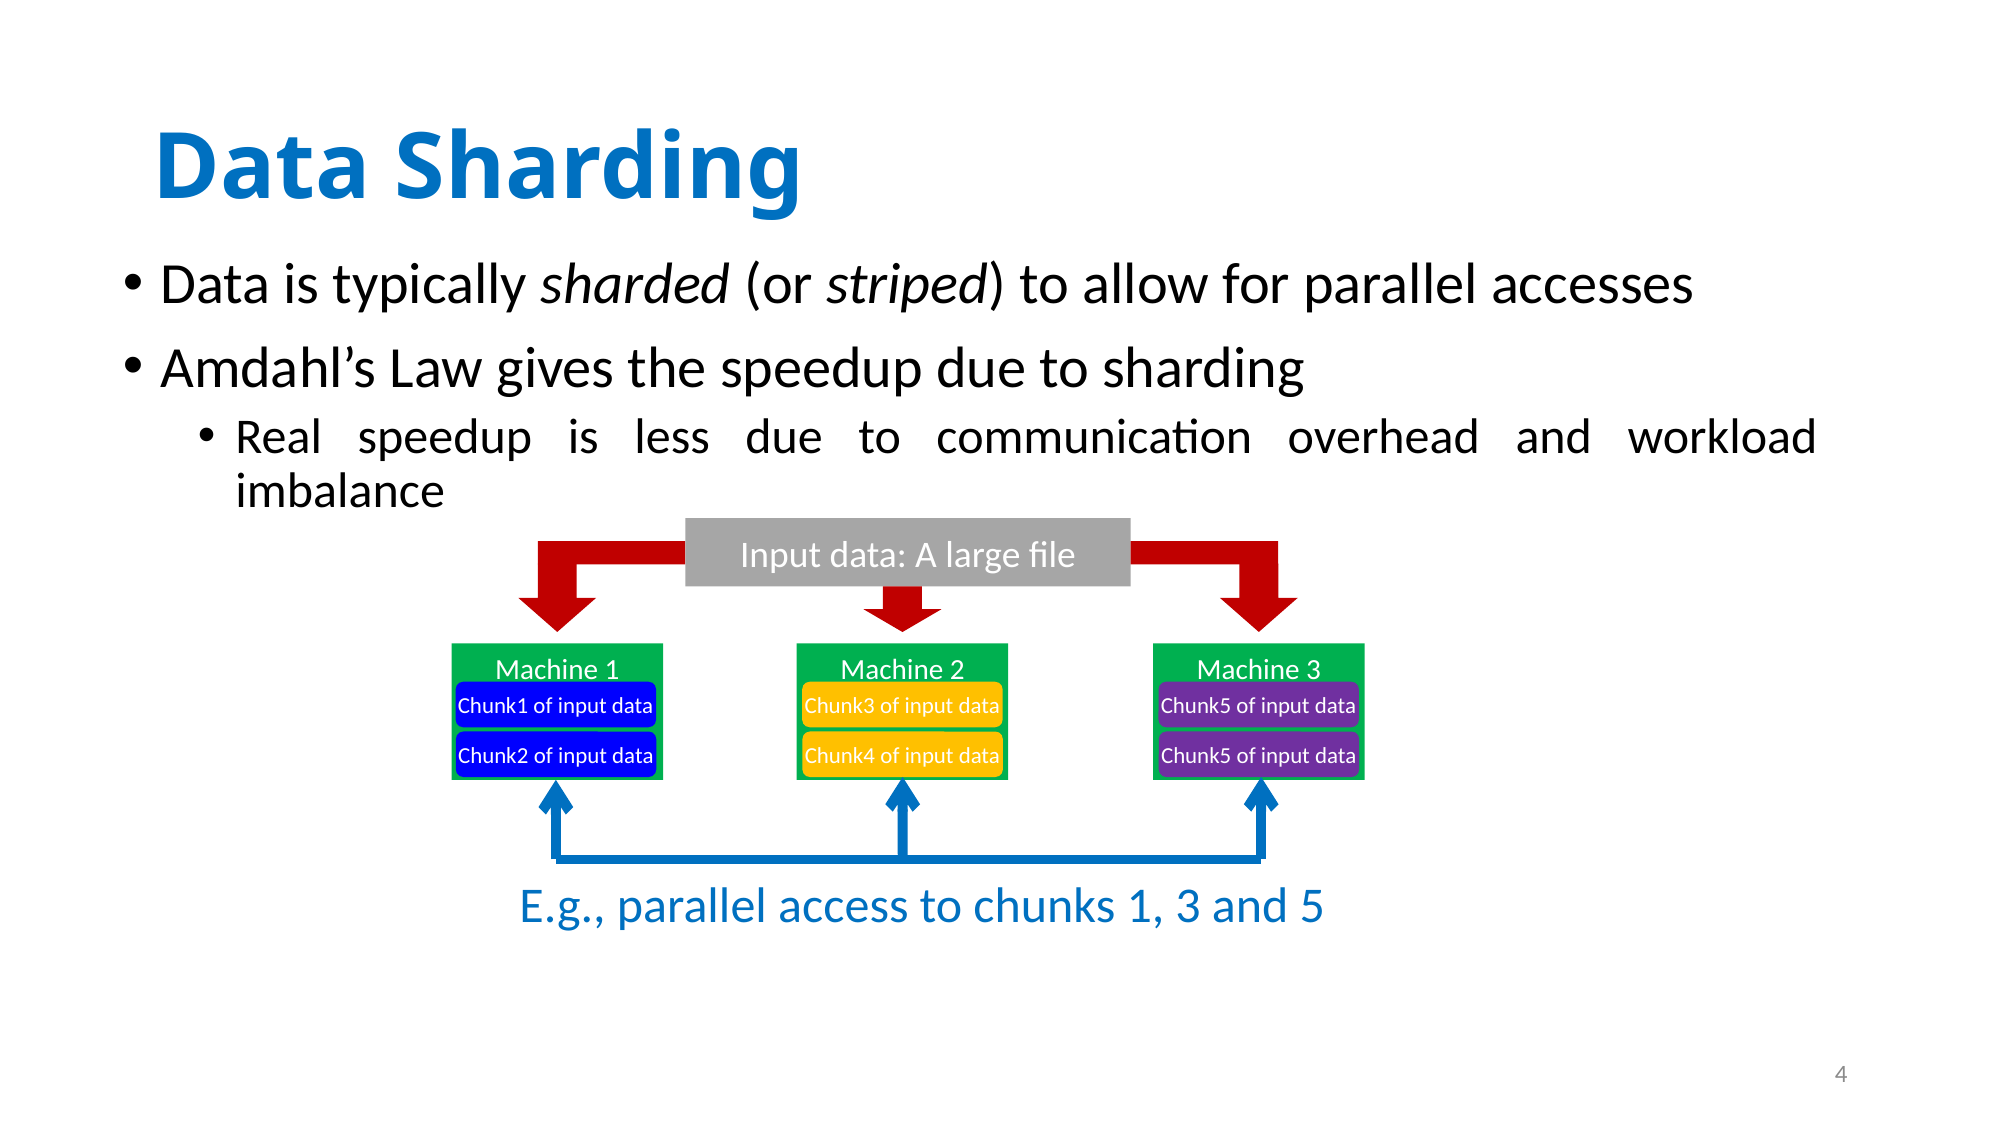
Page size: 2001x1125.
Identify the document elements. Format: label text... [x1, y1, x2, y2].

list Data is typically sharded (or striped) to allow for parallel accesses Amdahl’s Law gives the speedup due to sharding Real speedup is less due to communication overhead and workload imbalance [107, 245, 1833, 1093]
text_box E.g., parallel access to chunks 1, 3 and 5 [504, 865, 1341, 941]
title Data Sharding [137, 59, 1863, 278]
slide_number 4 [1412, 1042, 1863, 1103]
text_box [451, 518, 1365, 860]
